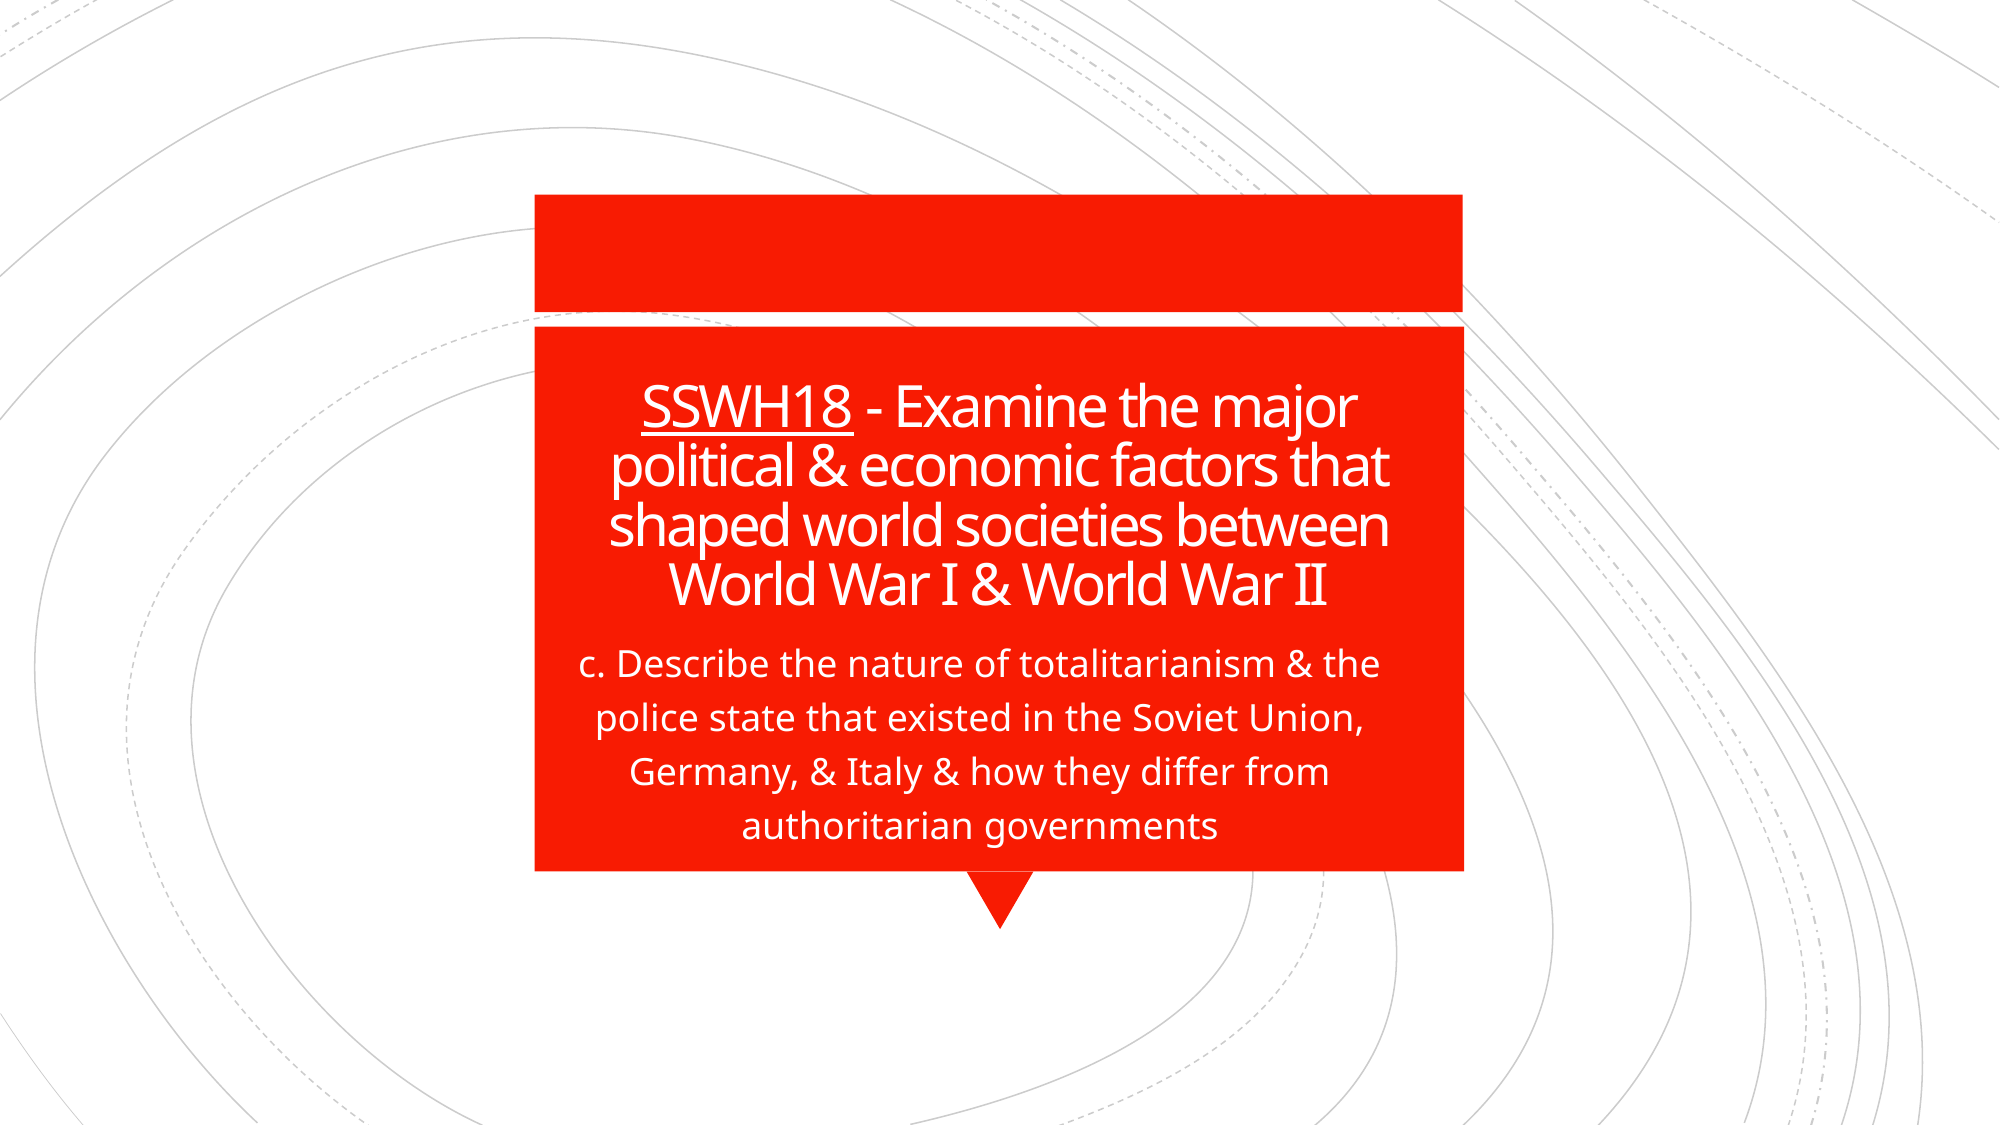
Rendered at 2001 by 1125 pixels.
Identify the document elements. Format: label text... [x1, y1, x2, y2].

title SSWH18 - Examine the major political & economic factors that shaped world societies between World War I & World War II [548, 317, 1450, 618]
list c. Describe the nature of totalitarianism & the police state that existed in the Soviet Union, Germany, & Italy & how they differ from authoritarian governments [510, 631, 1450, 859]
